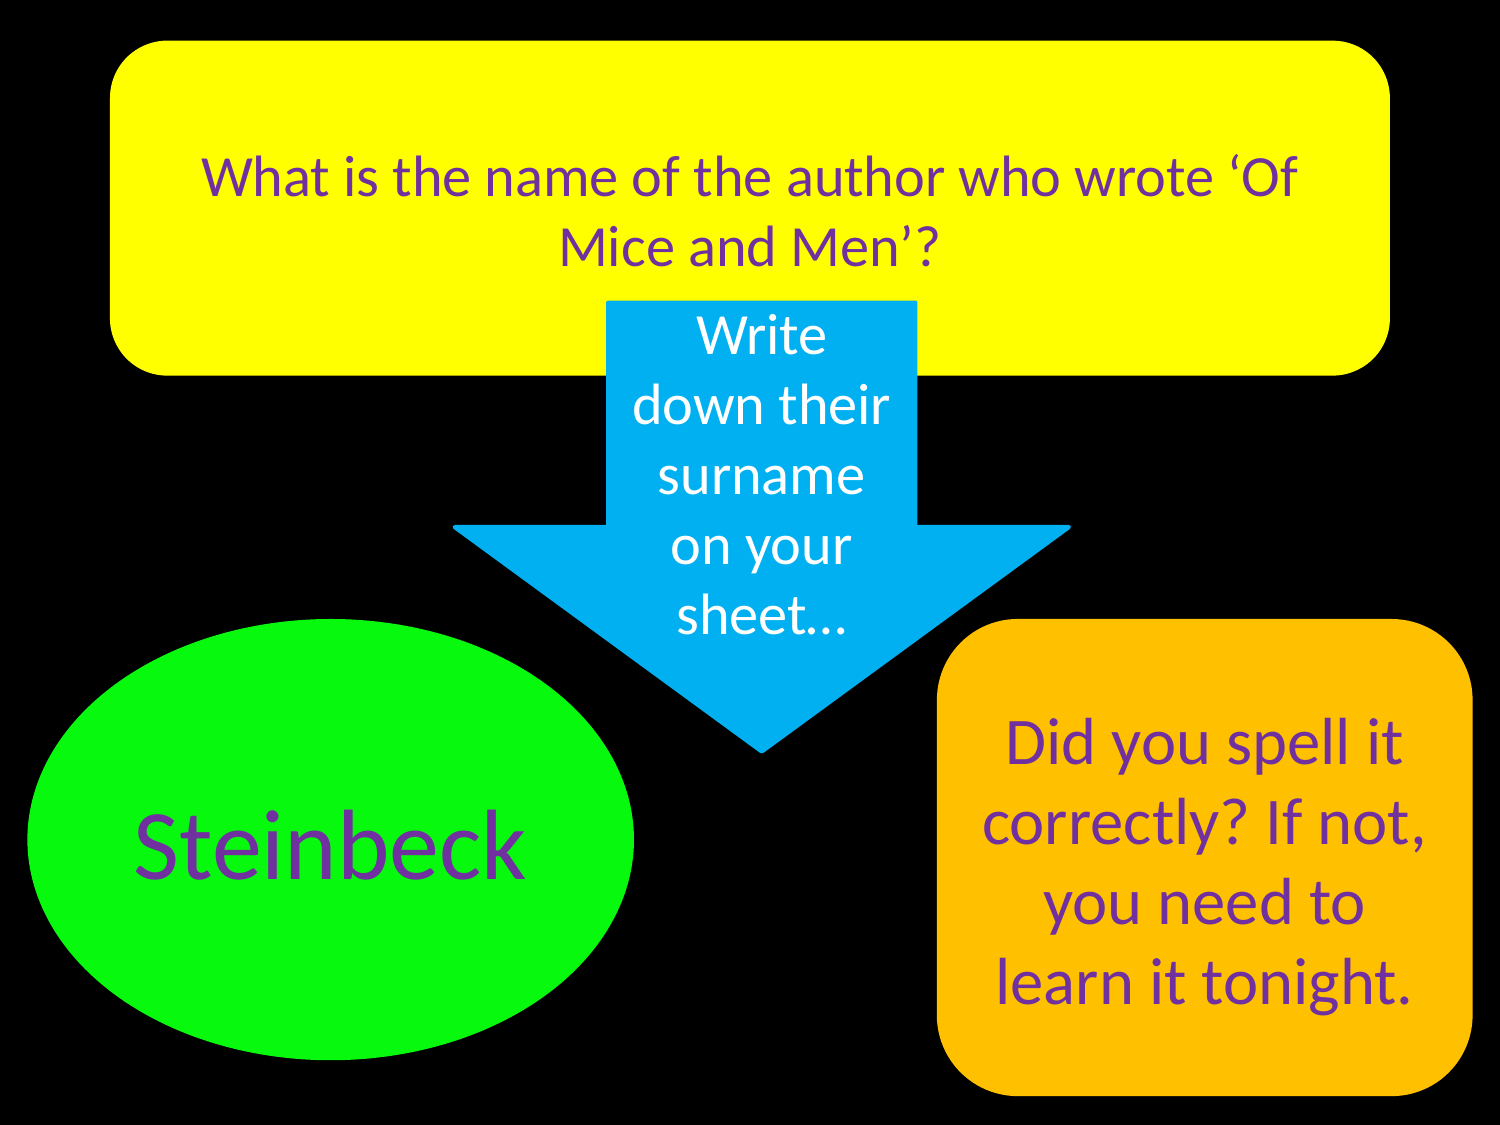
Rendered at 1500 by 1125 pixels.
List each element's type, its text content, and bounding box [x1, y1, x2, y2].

text_box Write down their surname on your sheet… [452, 300, 1071, 754]
text_box What is the name of the author who wrote ‘Of Mice and Men’? [109, 40, 1390, 376]
text_box Did you spell it correctly? If not, you need to learn it tonight. [936, 618, 1473, 1097]
text_box Steinbeck [27, 618, 634, 1061]
